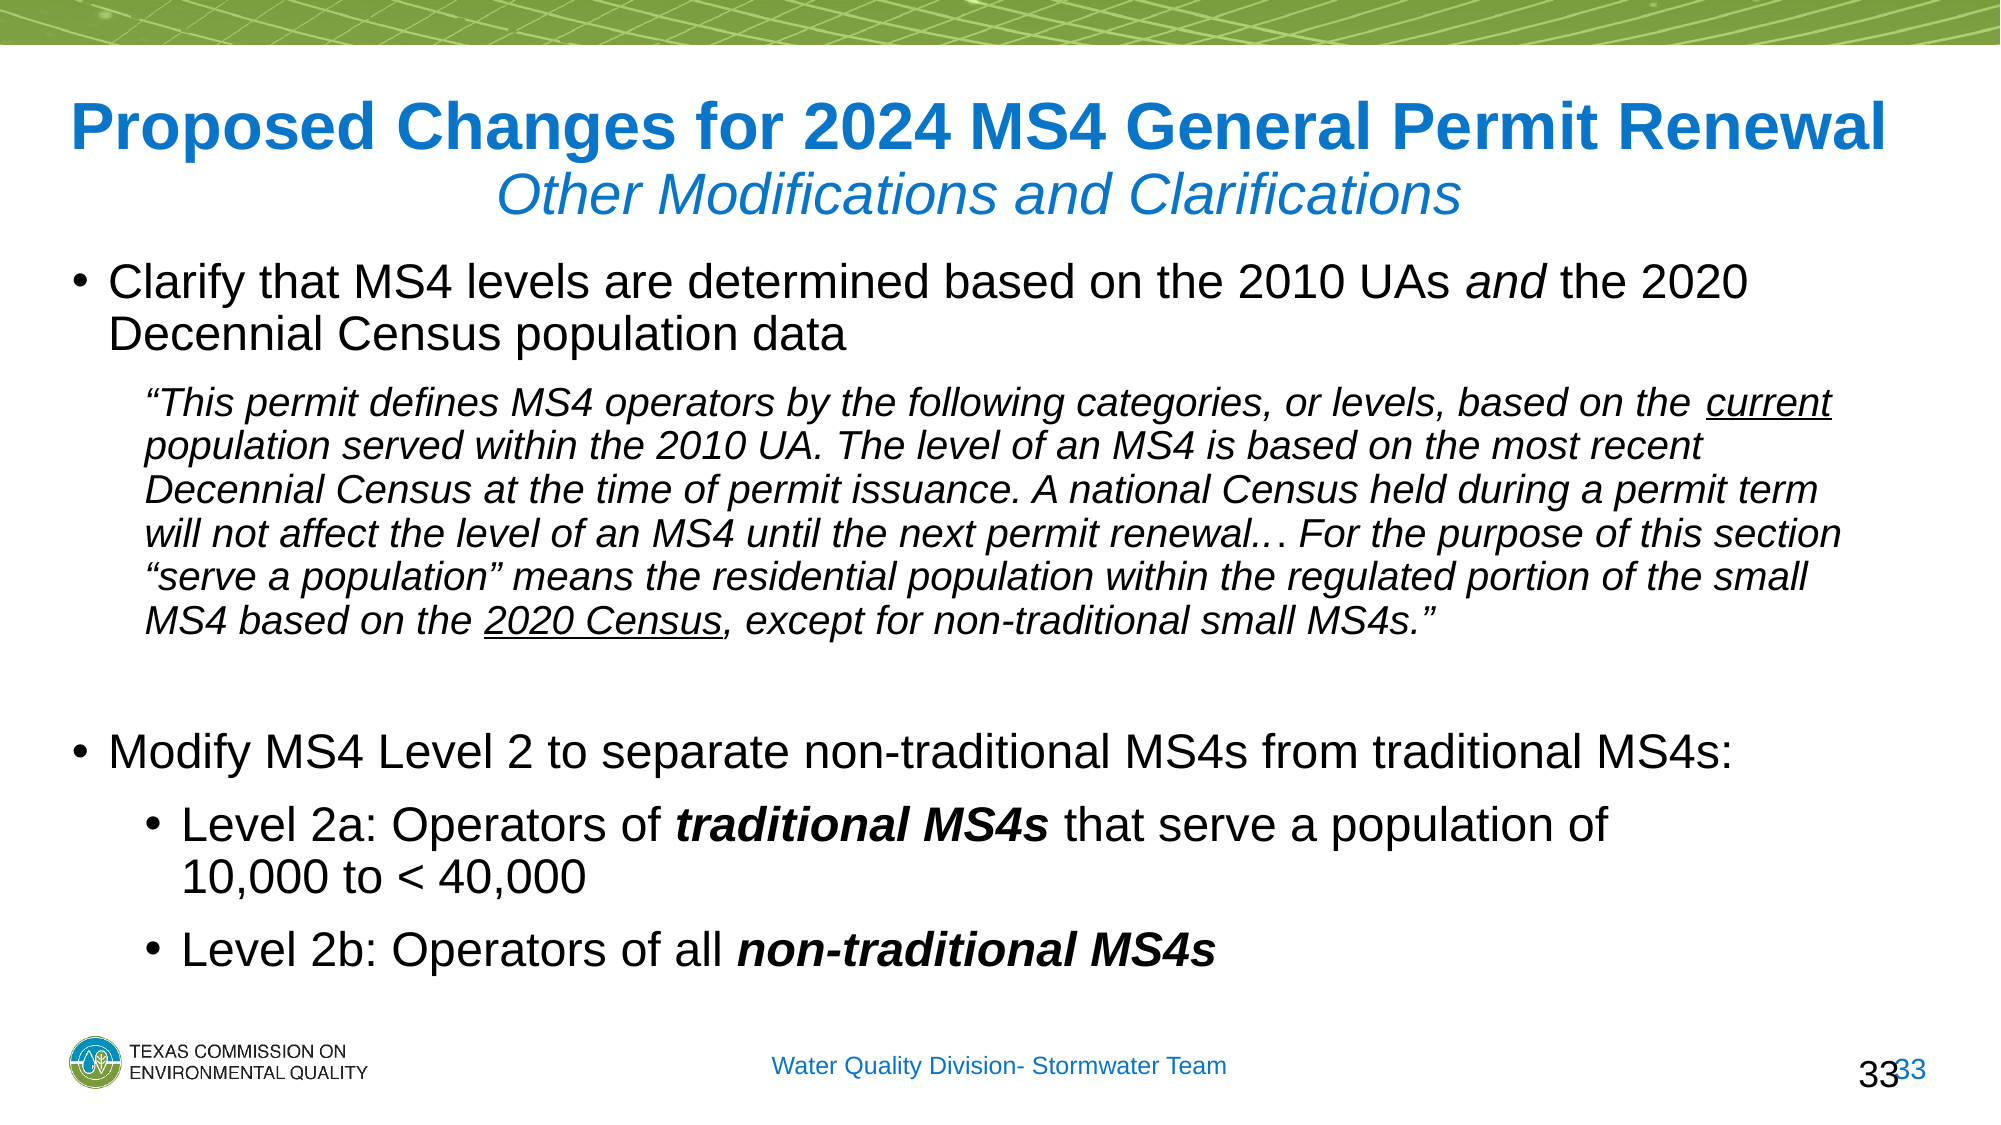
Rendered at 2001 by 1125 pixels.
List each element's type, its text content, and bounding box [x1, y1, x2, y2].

footer Water Quality Division- Stormwater Team [662, 1042, 1338, 1103]
picture [69, 1036, 368, 1089]
slide_number 33 [1843, 1042, 1977, 1103]
text_box Clarify that MS4 levels are determined based on the 2010 UAs and the 2020 Decennial Census population data “This permit defines MS4 operators by the following categories, or levels, based on the current population served within the 2010 UA. The level of an MS4 is based on the most recent Decennial Census at the time of permit issuance. A national Census held during a permit term will not affect the level of an MS4 until the next permit renewal... For the purpose of this section “serve a population” means the residential population within the regulated portion of the small MS4 based on the 2020 Census, except for non-traditional small MS4s.” Modify MS4 Level 2 to separate non-traditional MS4s from traditional MS4s: Level 2a: Operators of traditional MS4s that serve a population of 10,000 to < 40,000 Level 2b: Operators of all non-traditional MS4s [57, 248, 1865, 992]
picture [0, 0, 2000, 45]
title Proposed Changes for 2024 MS4 General Permit Renewal Other Modifications and Clarifications [39, 84, 1921, 198]
